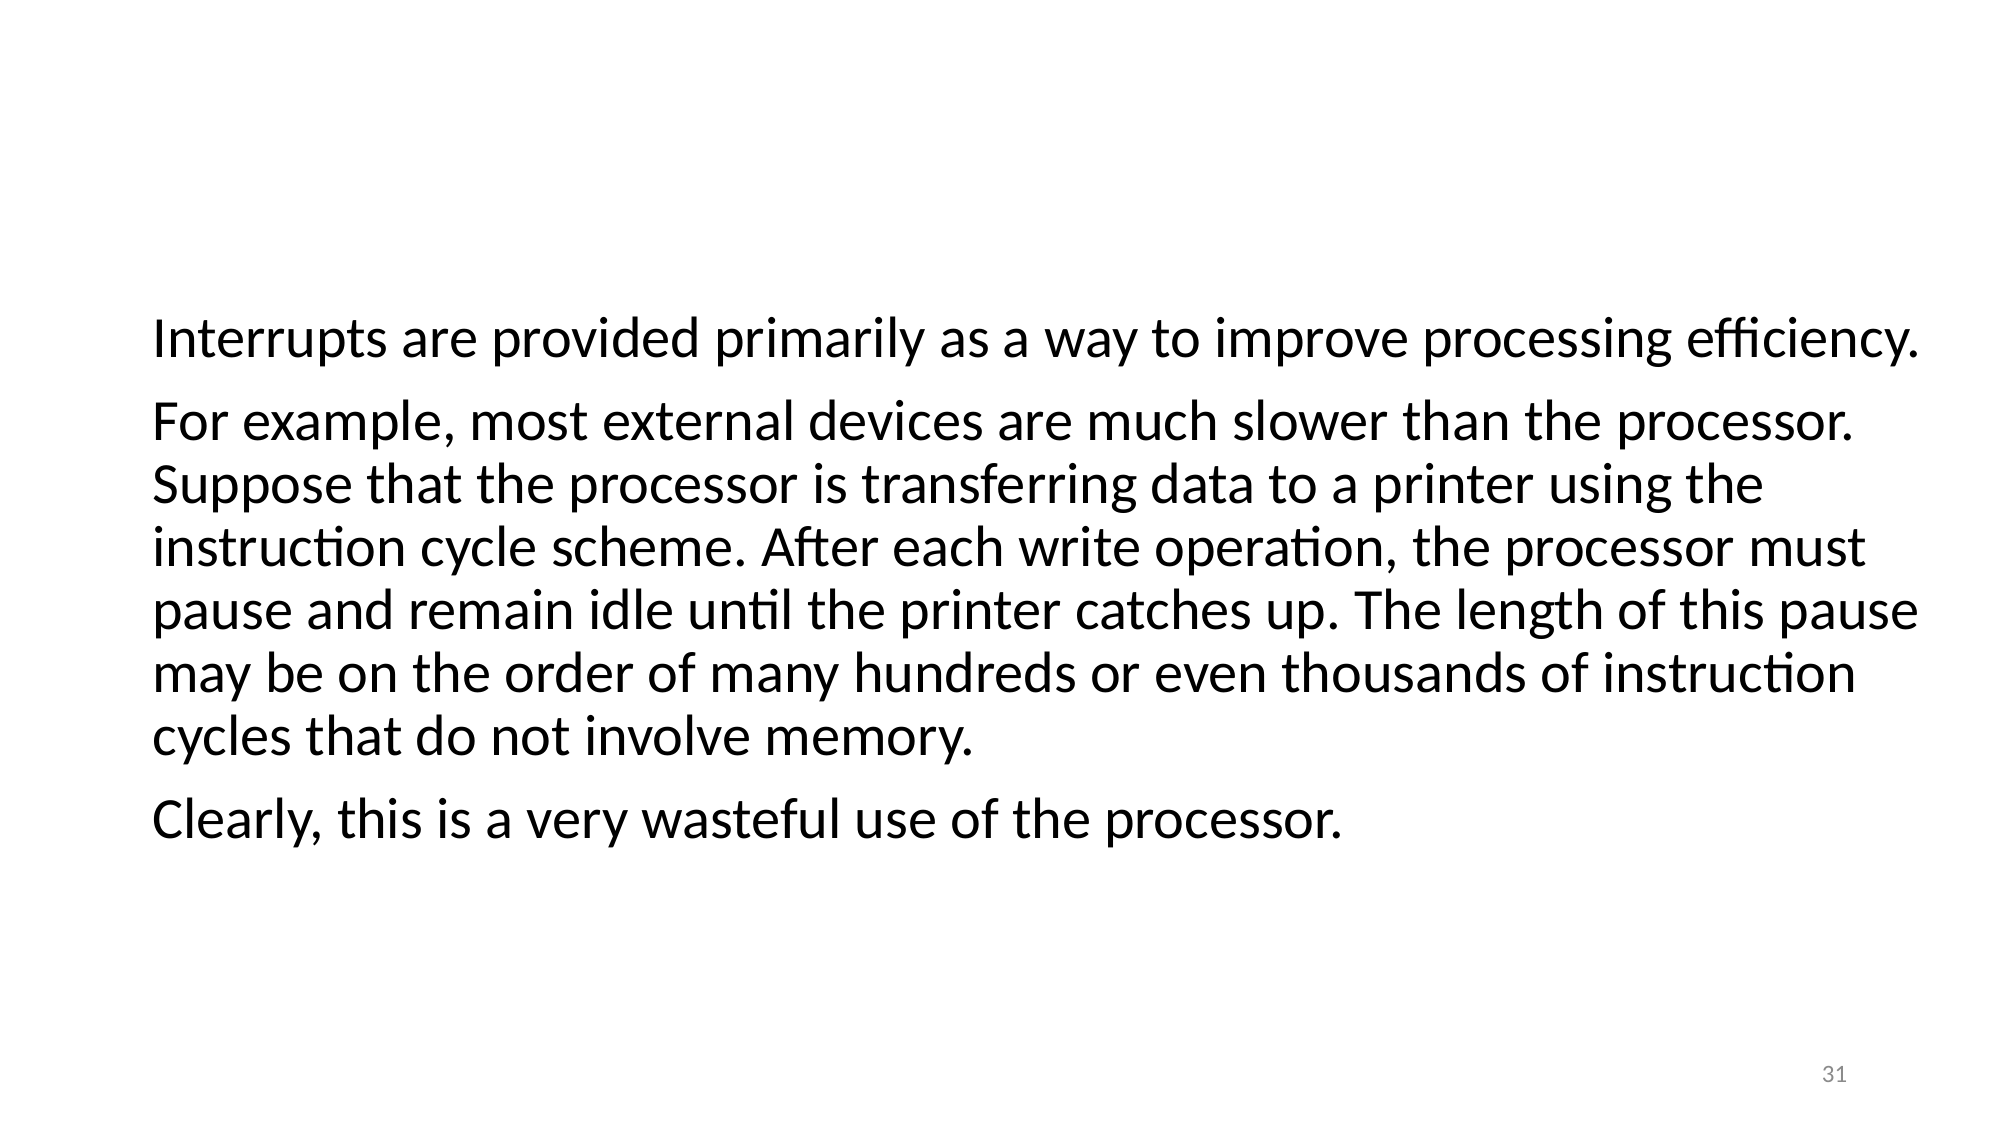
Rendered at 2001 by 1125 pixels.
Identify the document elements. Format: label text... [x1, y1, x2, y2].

list Interrupts are provided primarily as a way to improve processing efficiency. For example, most external devices are much slower than the processor. Suppose that the processor is transferring data to a printer using the instruction cycle scheme. After each write operation, the processor must pause and remain idle until the printer catches up. The length of this pause may be on the order of many hundreds or even thousands of instruction cycles that do not involve memory. Clearly, this is a very wasteful use of the processor. [137, 299, 1939, 1014]
slide_number 31 [1412, 1042, 1863, 1103]
